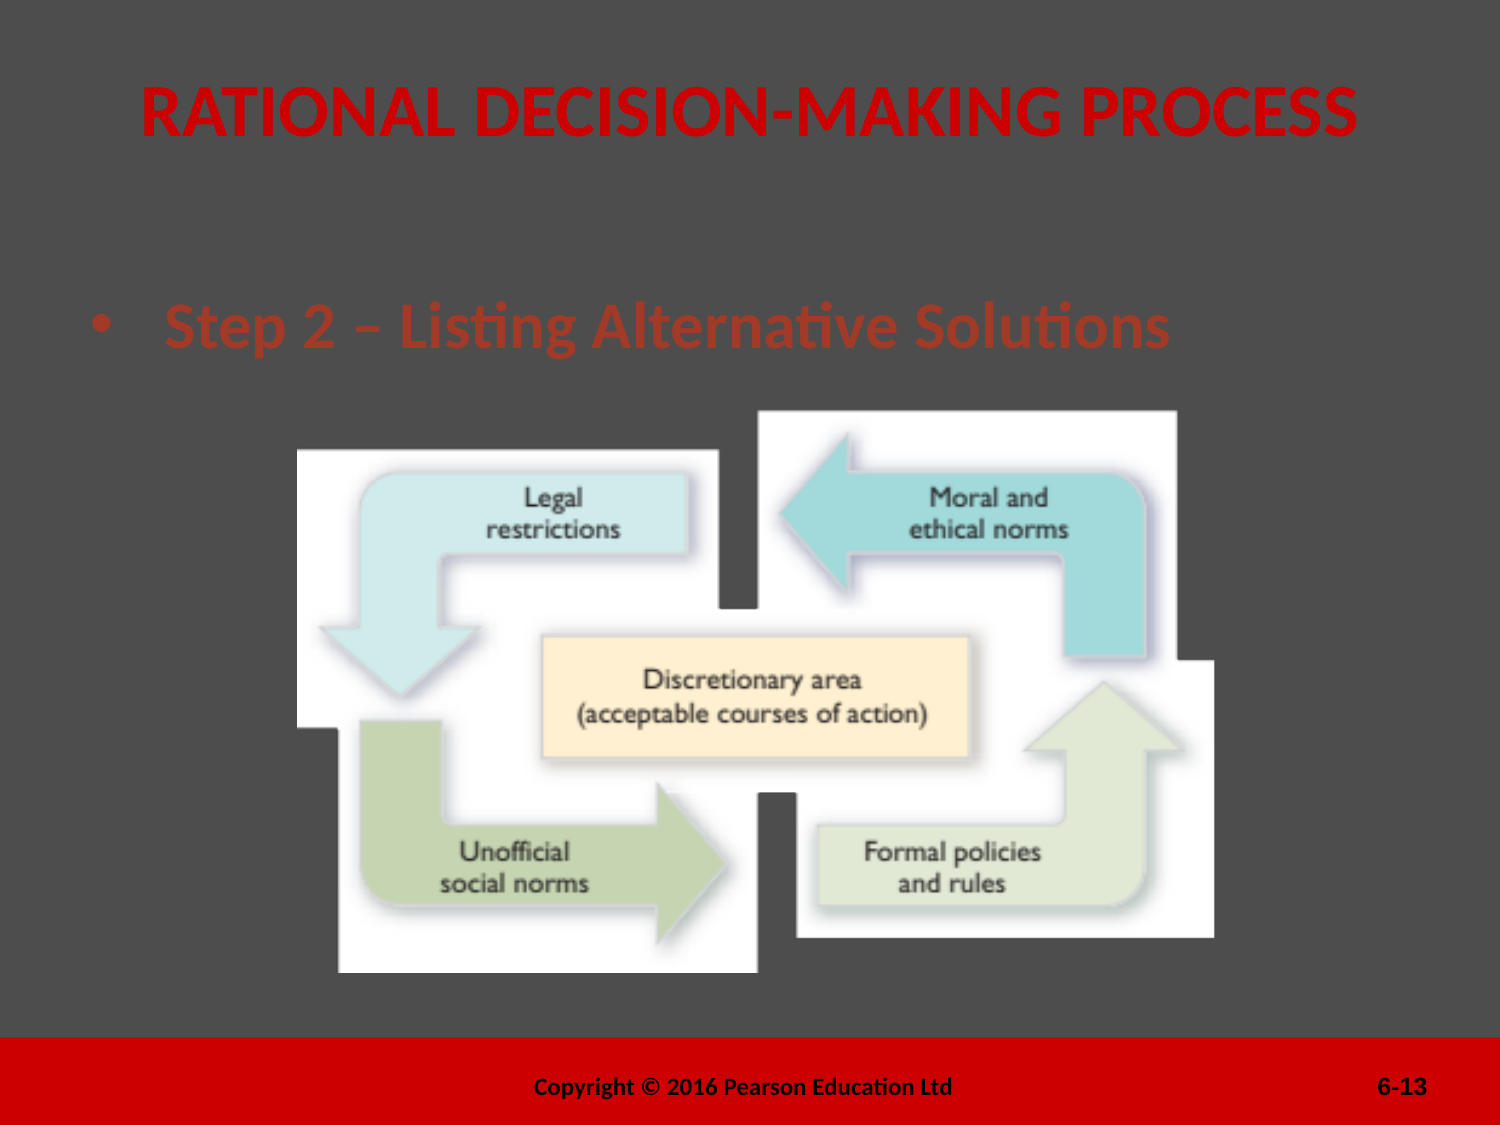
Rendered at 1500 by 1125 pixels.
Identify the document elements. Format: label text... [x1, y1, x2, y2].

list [296, 408, 1215, 973]
title RATIONAL DECISION-MAKING PROCESS [75, 12, 1425, 200]
text_box Step 2 – Listing Alternative Solutions [75, 274, 1253, 370]
